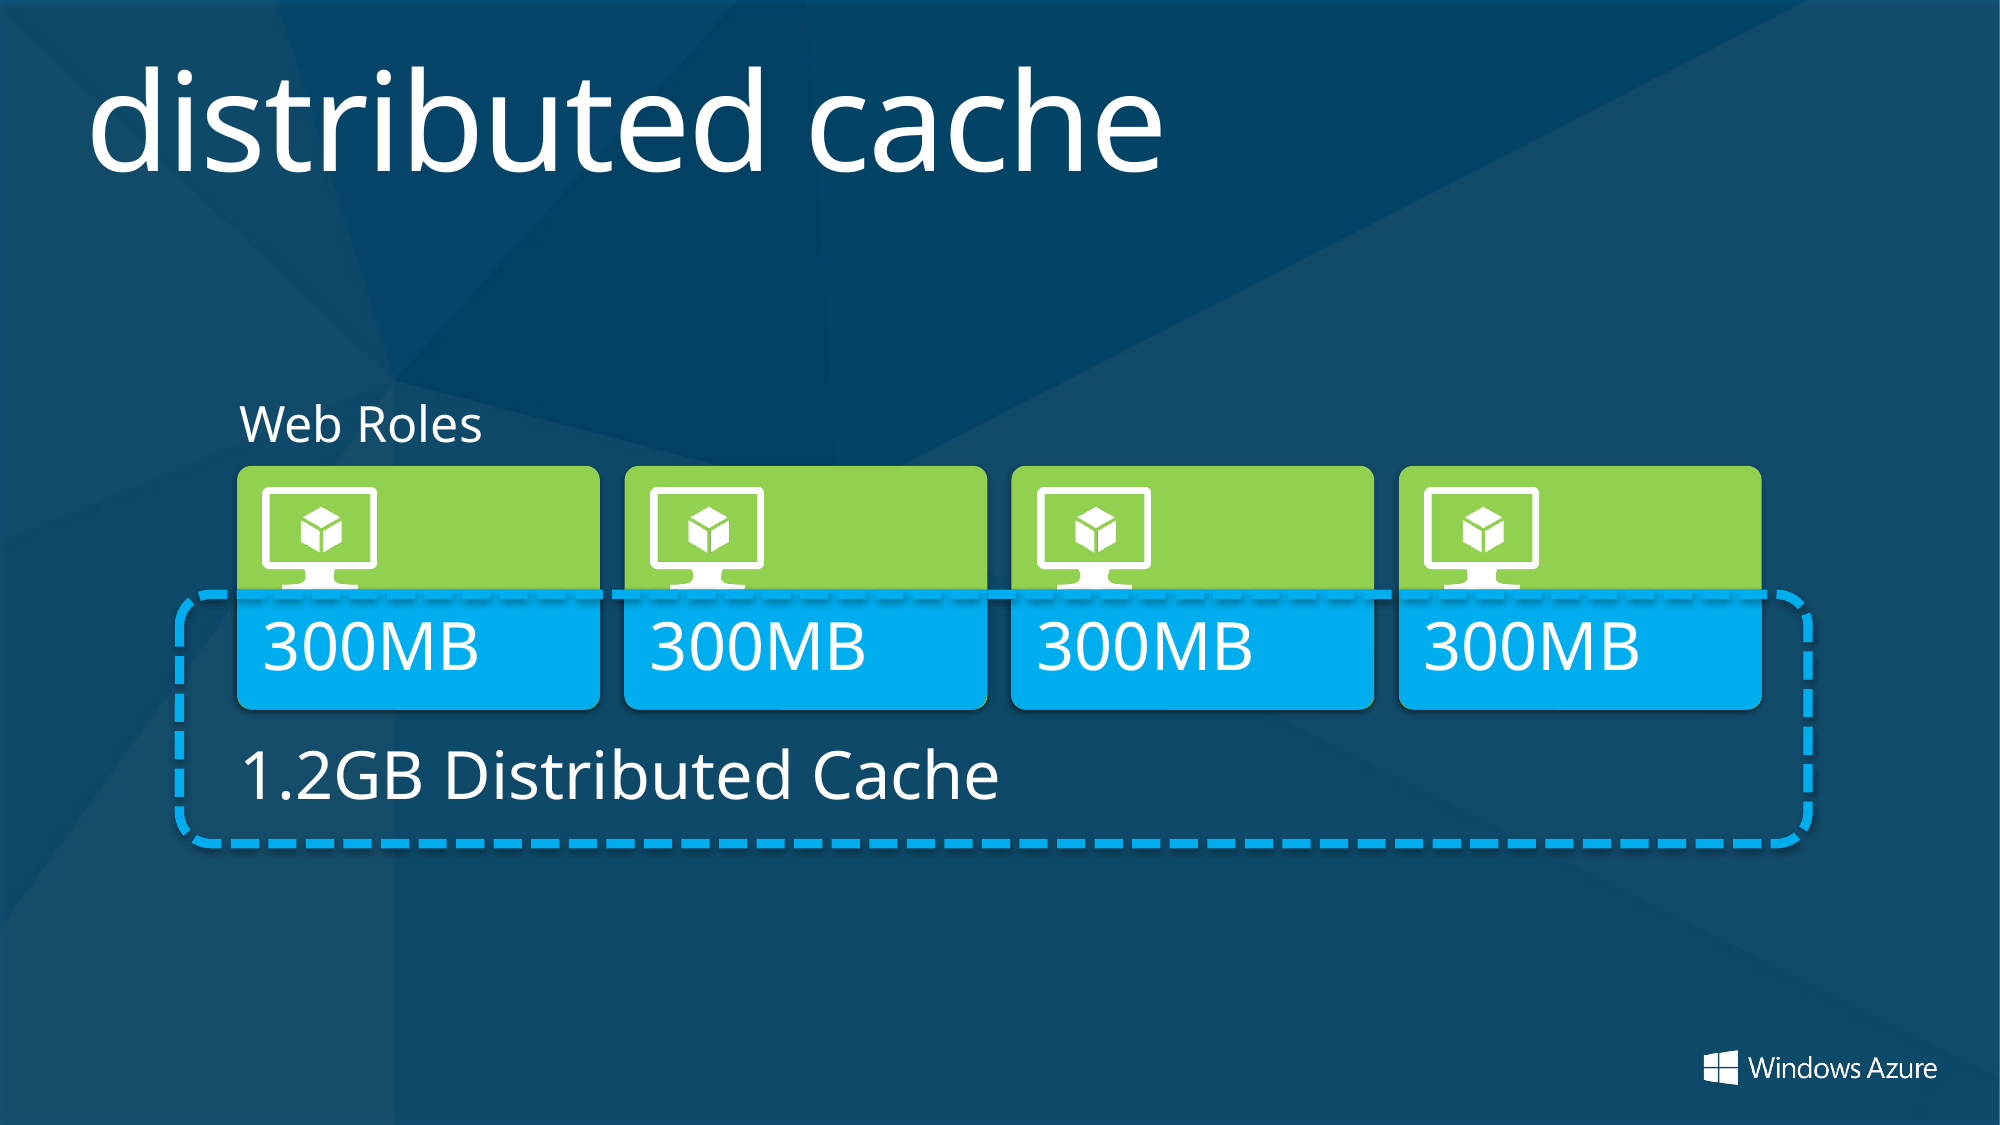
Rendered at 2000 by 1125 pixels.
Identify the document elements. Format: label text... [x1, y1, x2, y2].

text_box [1398, 465, 1762, 588]
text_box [236, 465, 601, 588]
text_box [178, 593, 1809, 845]
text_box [1011, 465, 1375, 587]
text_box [624, 465, 988, 587]
text_box distributed cache [85, 66, 1914, 189]
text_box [262, 612, 1762, 687]
text_box Web Roles [239, 404, 836, 453]
picture [0, 0, 2000, 1125]
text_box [236, 588, 1762, 710]
text_box 1.2GB Distributed Cache [239, 748, 1116, 813]
